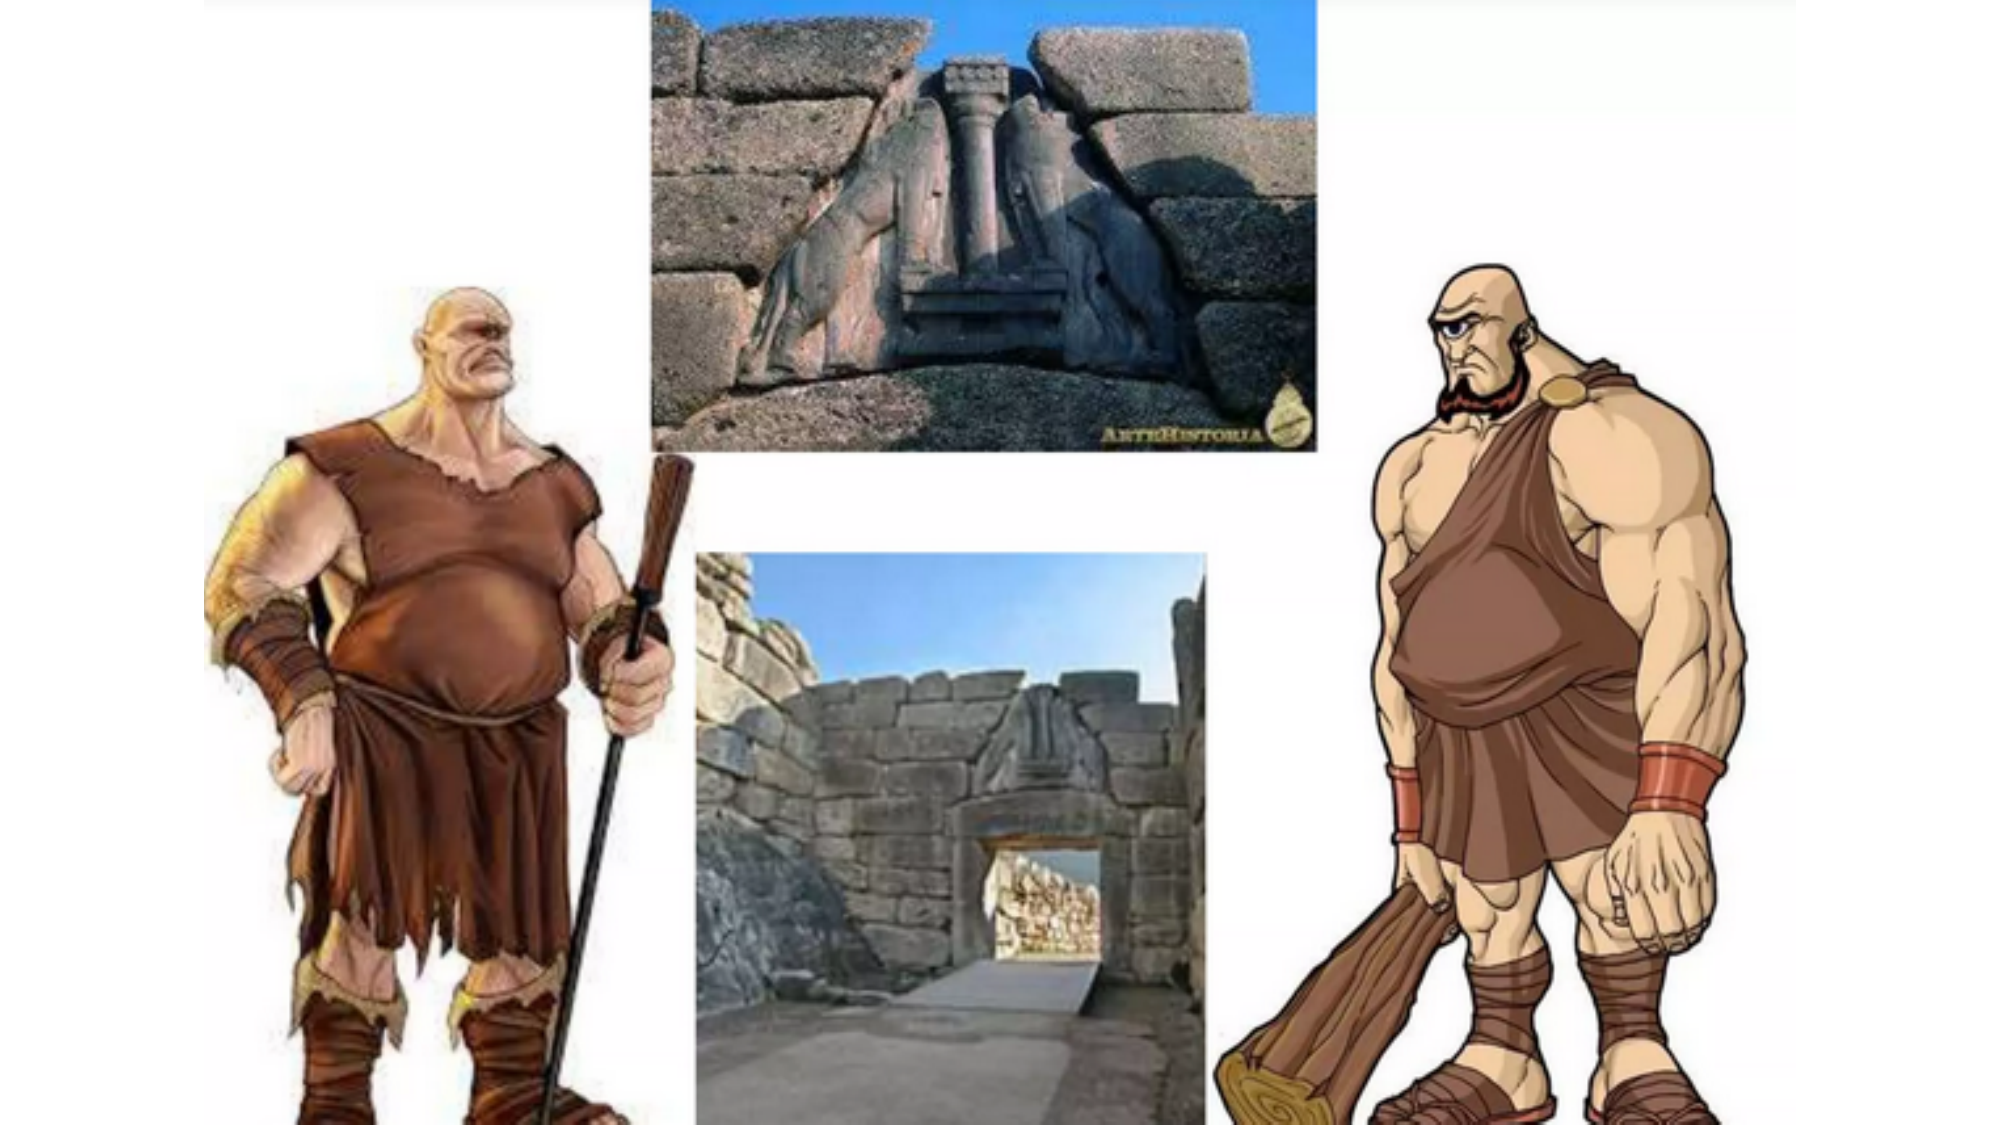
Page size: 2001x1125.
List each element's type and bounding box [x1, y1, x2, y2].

picture [204, 0, 1796, 1125]
